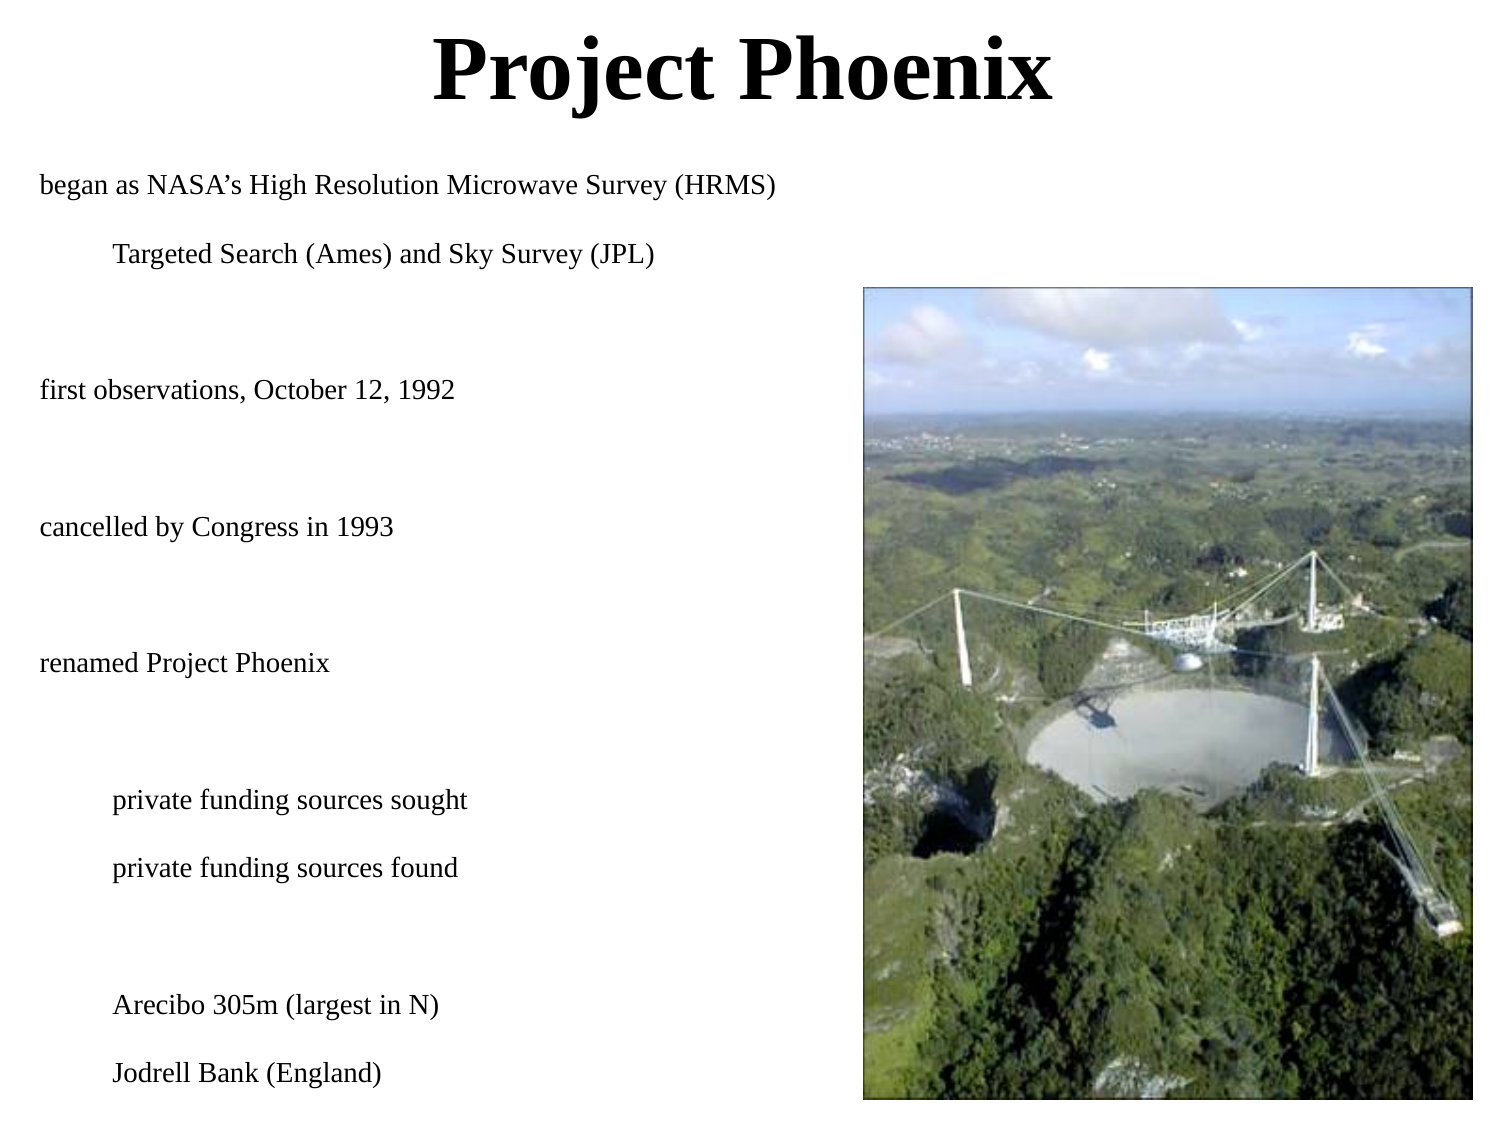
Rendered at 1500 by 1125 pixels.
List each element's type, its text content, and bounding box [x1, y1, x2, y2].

title Project Phoenix [112, 12, 1375, 113]
text_box began as NASA’s High Resolution Microwave Survey (HRMS) Targeted Search (Ames) and Sky Survey (JPL) first observations, October 12, 1992 cancelled by Congress in 1993 renamed Project Phoenix private funding sources sought private funding sources found Arecibo 305m (largest in N) Jodrell Bank (England) Greenbank 43m Parkes 64m (largest in S) [24, 124, 1463, 1125]
picture [863, 287, 1474, 1101]
